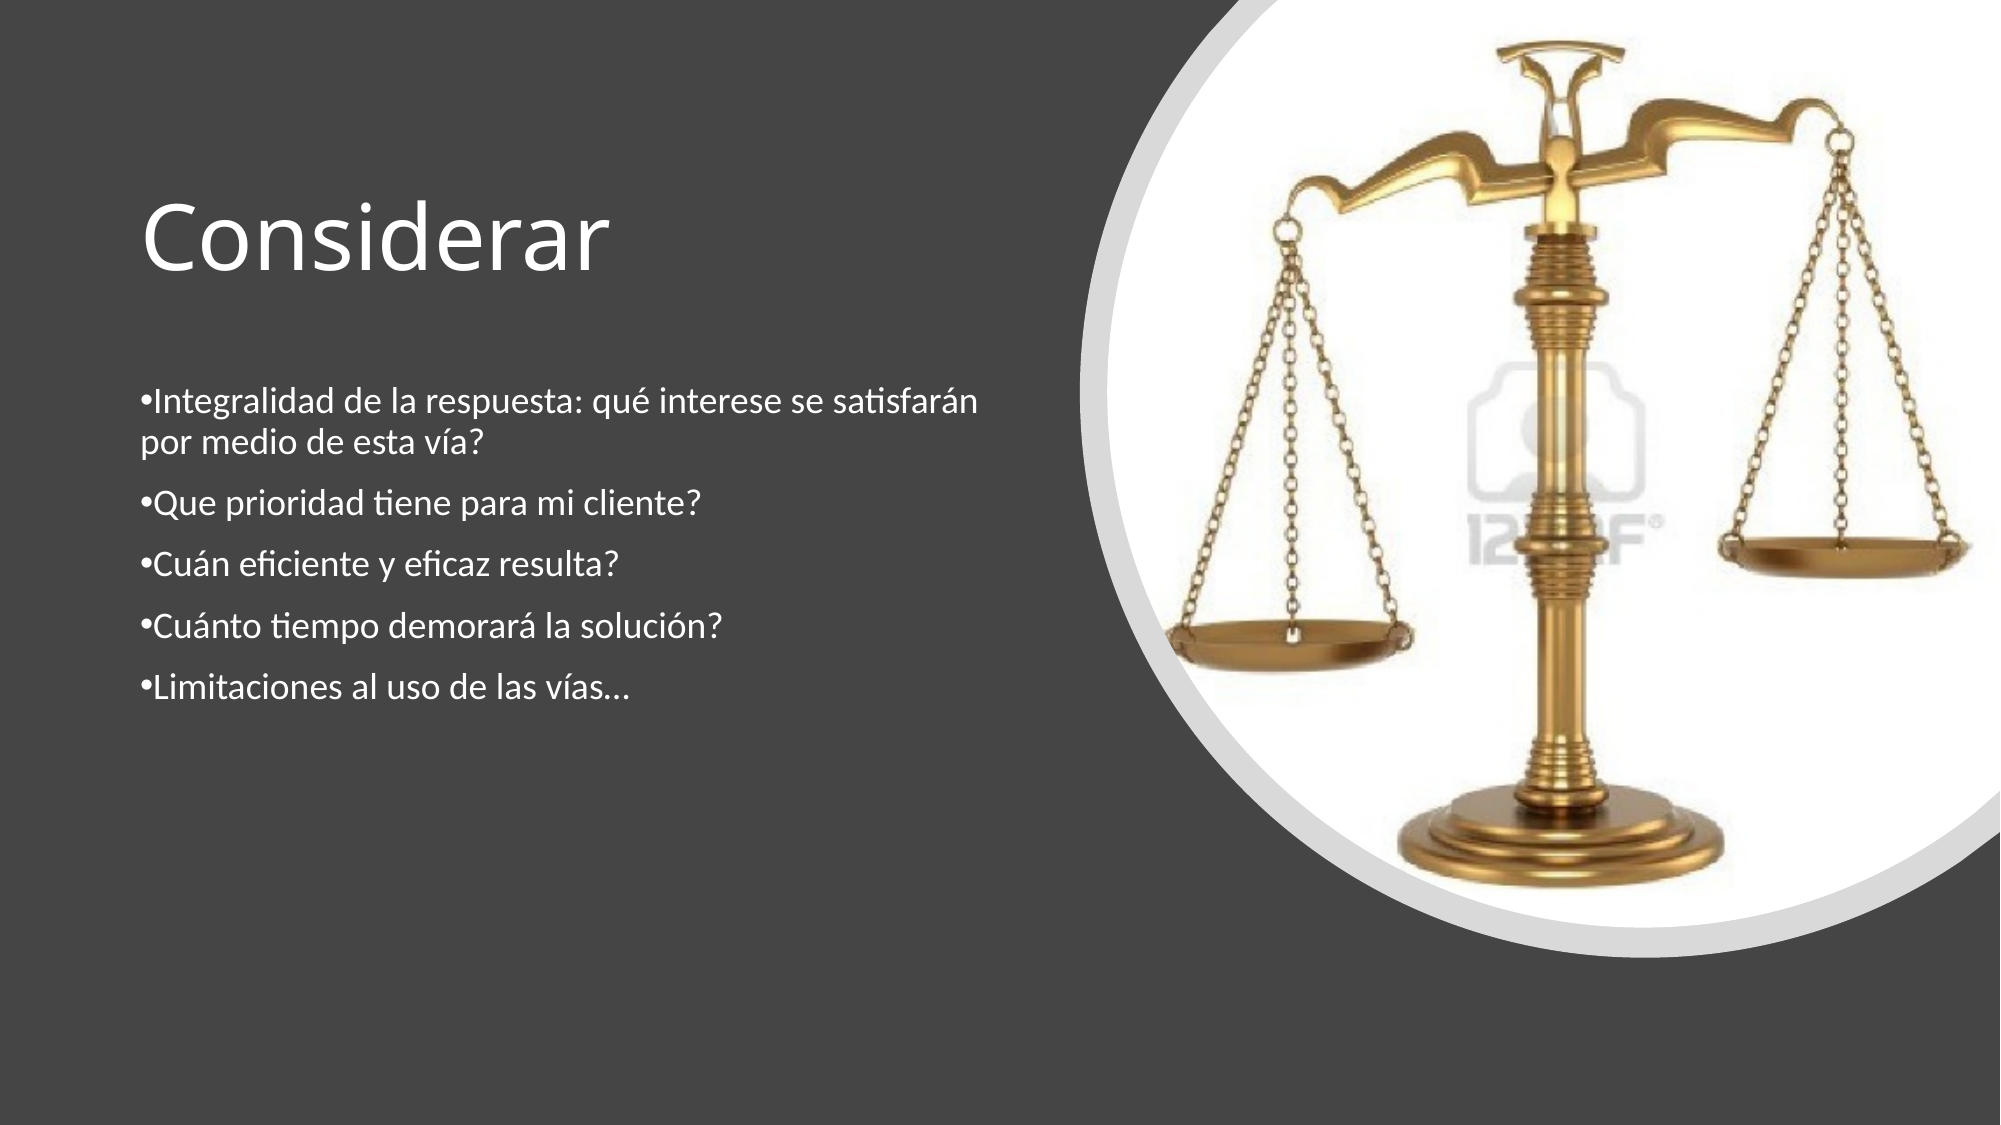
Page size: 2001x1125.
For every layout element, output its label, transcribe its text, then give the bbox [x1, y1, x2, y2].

list Integralidad de la respuesta: qué interese se satisfarán por medio de esta vía? Que prioridad tiene para mi cliente? Cuán eficiente y eficaz resulta? Cuánto tiempo demorará la solución? Limitaciones al uso de las vías… [125, 373, 997, 928]
text_box [1460, 928, 1830, 959]
title Considerar [125, 131, 997, 350]
picture [1107, 0, 2000, 928]
text_box [1078, 215, 1107, 570]
